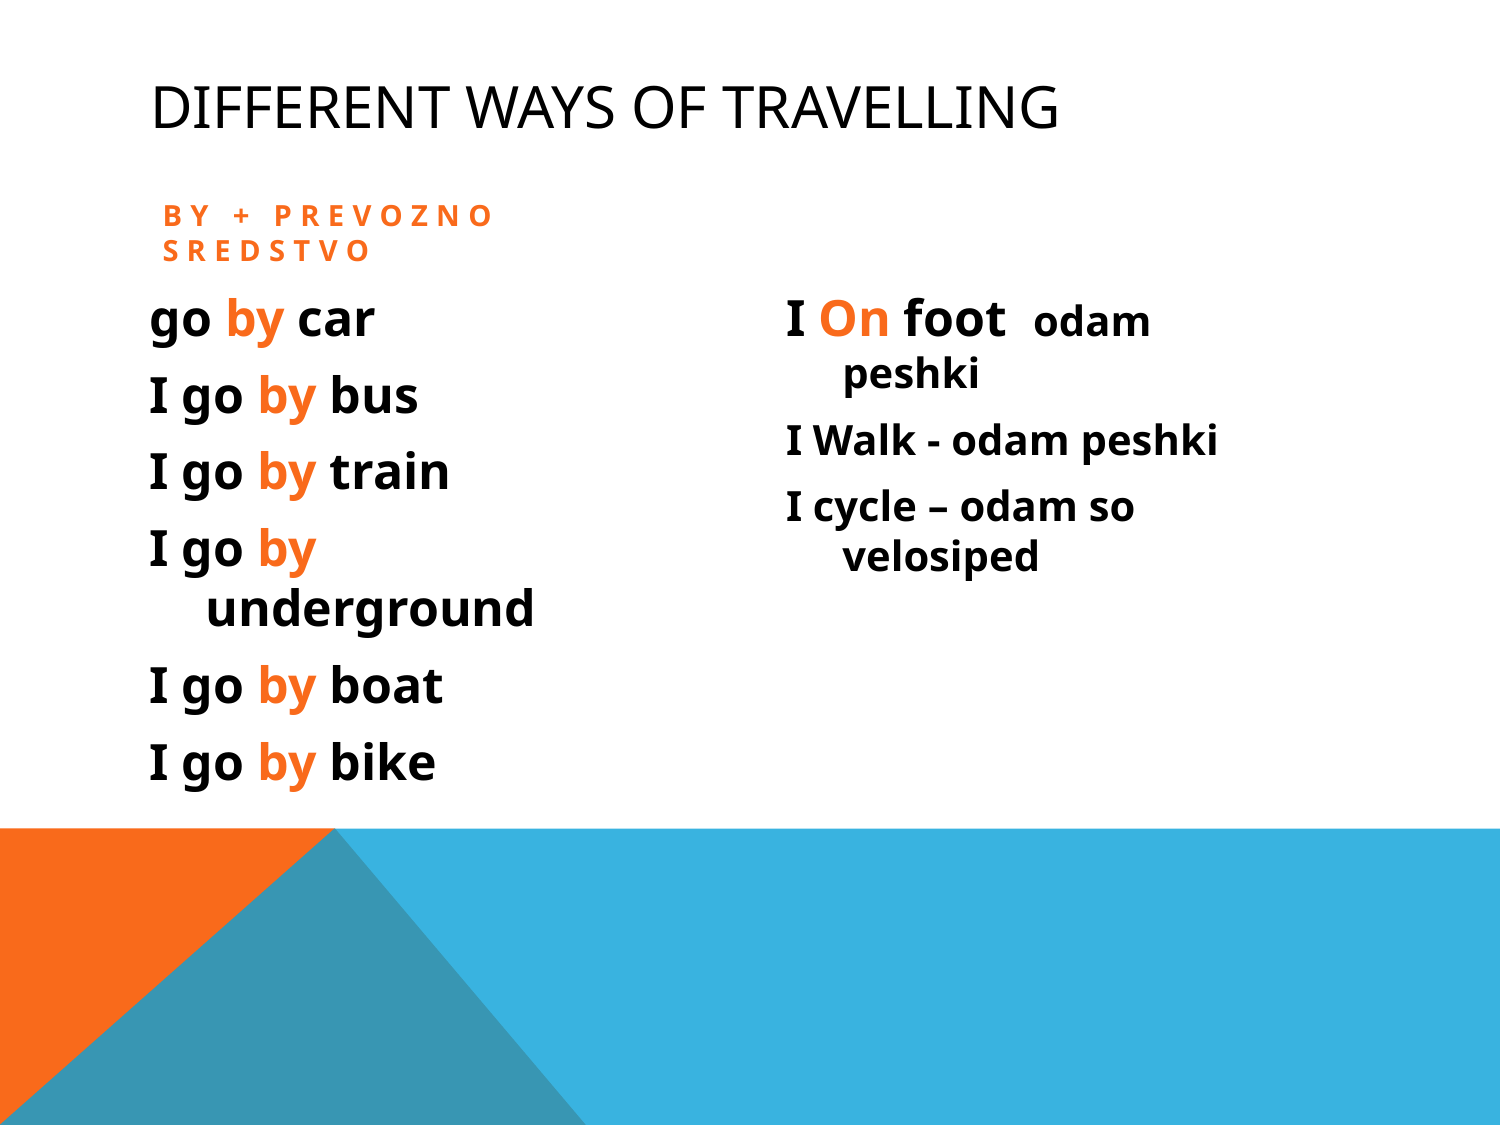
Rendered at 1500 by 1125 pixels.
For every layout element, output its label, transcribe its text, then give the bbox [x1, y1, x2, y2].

list go by car I go by bus I go by train I go by underground I go by boat I go by bike [134, 279, 660, 790]
list BY + Prevozno sredstvo [147, 184, 673, 275]
list I On foot odam peshki I Walk - odam peshki I cycle – odam so velosiped [771, 279, 1296, 790]
title Different ways of travelling [135, 60, 1369, 150]
